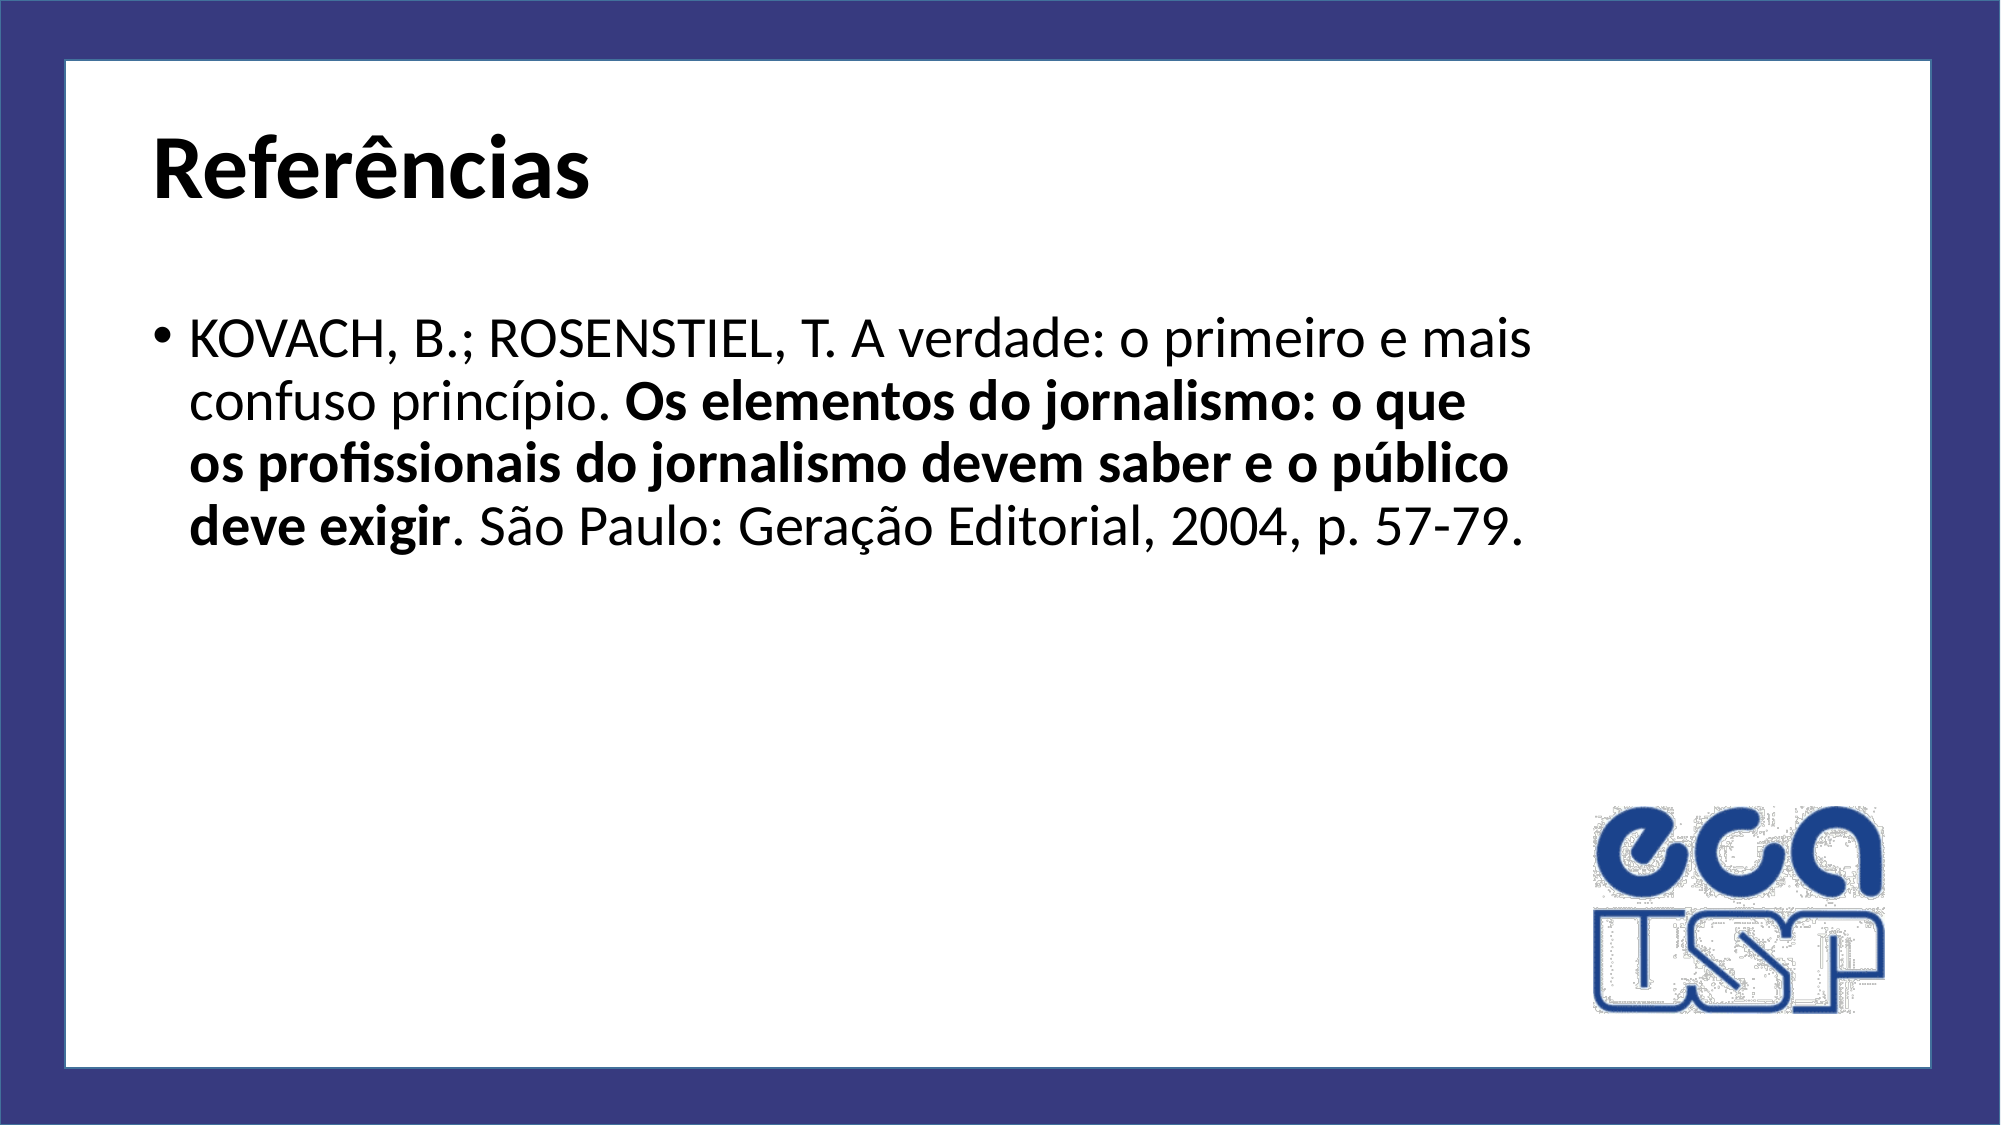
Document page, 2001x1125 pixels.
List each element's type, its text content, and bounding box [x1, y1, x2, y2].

list KOVACH, B.; ROSENSTIEL, T. A verdade: o primeiro e mais confuso princípio. Os elementos do jornalismo: o que os profissionais do jornalismo devem saber e o público deve exigir. São Paulo: Geração Editorial, 2004, p. 57-79. [137, 299, 1550, 1014]
picture [1593, 806, 1885, 1014]
title Referências [137, 59, 1863, 278]
